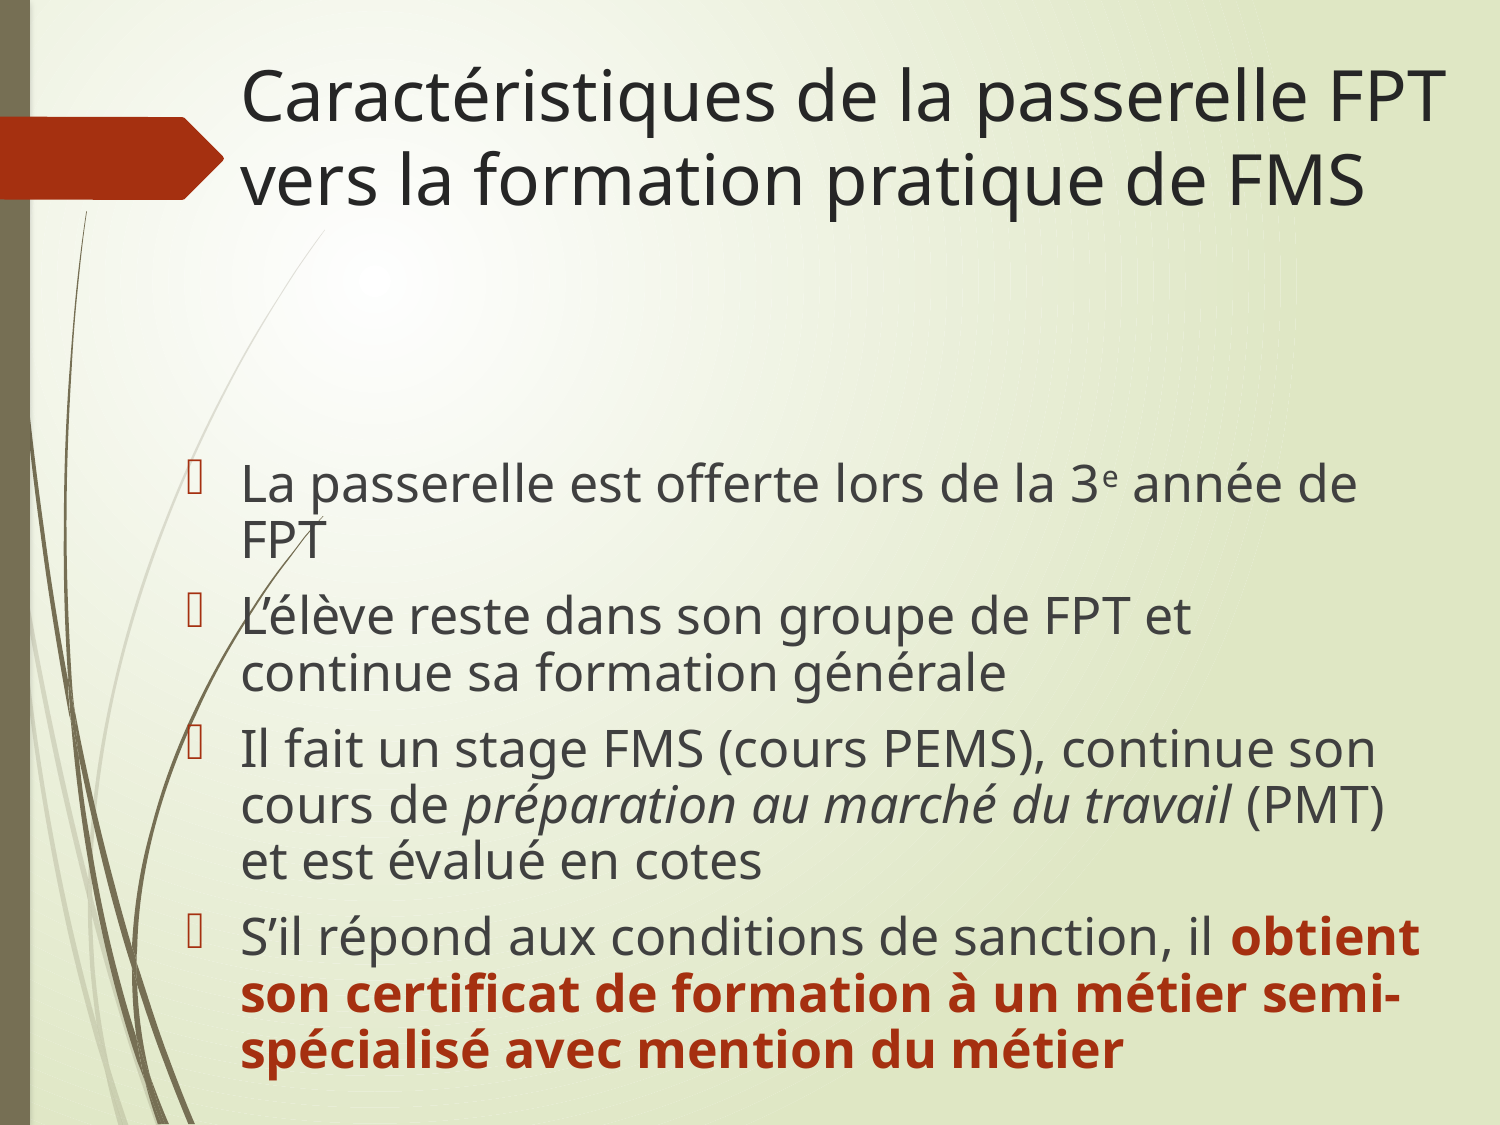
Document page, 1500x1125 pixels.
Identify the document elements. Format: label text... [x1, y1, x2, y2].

list La passerelle est offerte lors de la 3e année de FPT L’élève reste dans son groupe de FPT et continue sa formation générale Il fait un stage FMS (cours PEMS), continue son cours de préparation au marché du travail (PMT) et est évalué en cotes S’il répond aux conditions de sanction, il obtient son certificat de formation à un métier semi-spécialisé avec mention du métier [171, 450, 1447, 1125]
title Caractéristiques de la passerelle FPT vers la formation pratique de FMS [225, 42, 1500, 231]
